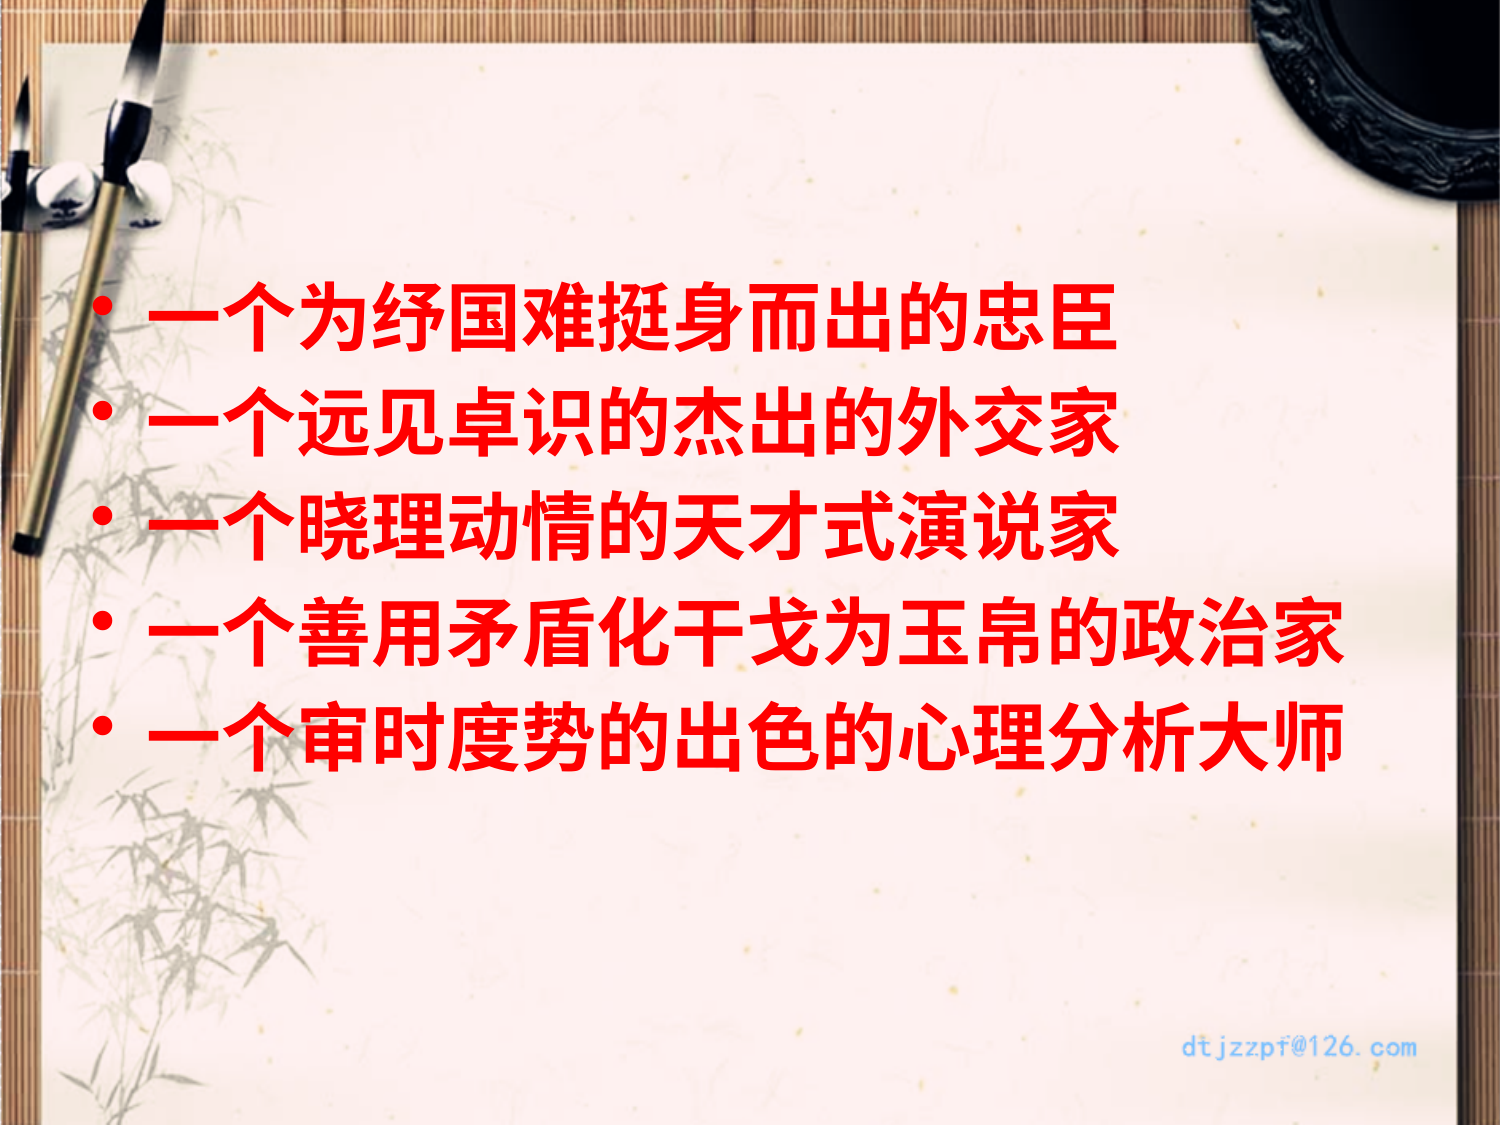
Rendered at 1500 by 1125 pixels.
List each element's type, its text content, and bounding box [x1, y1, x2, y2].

picture [0, 0, 1500, 1125]
list 一个为纾国难挺身而出的忠臣 一个远见卓识的杰出的外交家 一个晓理动情的天才式演说家 一个善用矛盾化干戈为玉帛的政治家 一个审时度势的出色的心理分析大师 [74, 262, 1426, 829]
